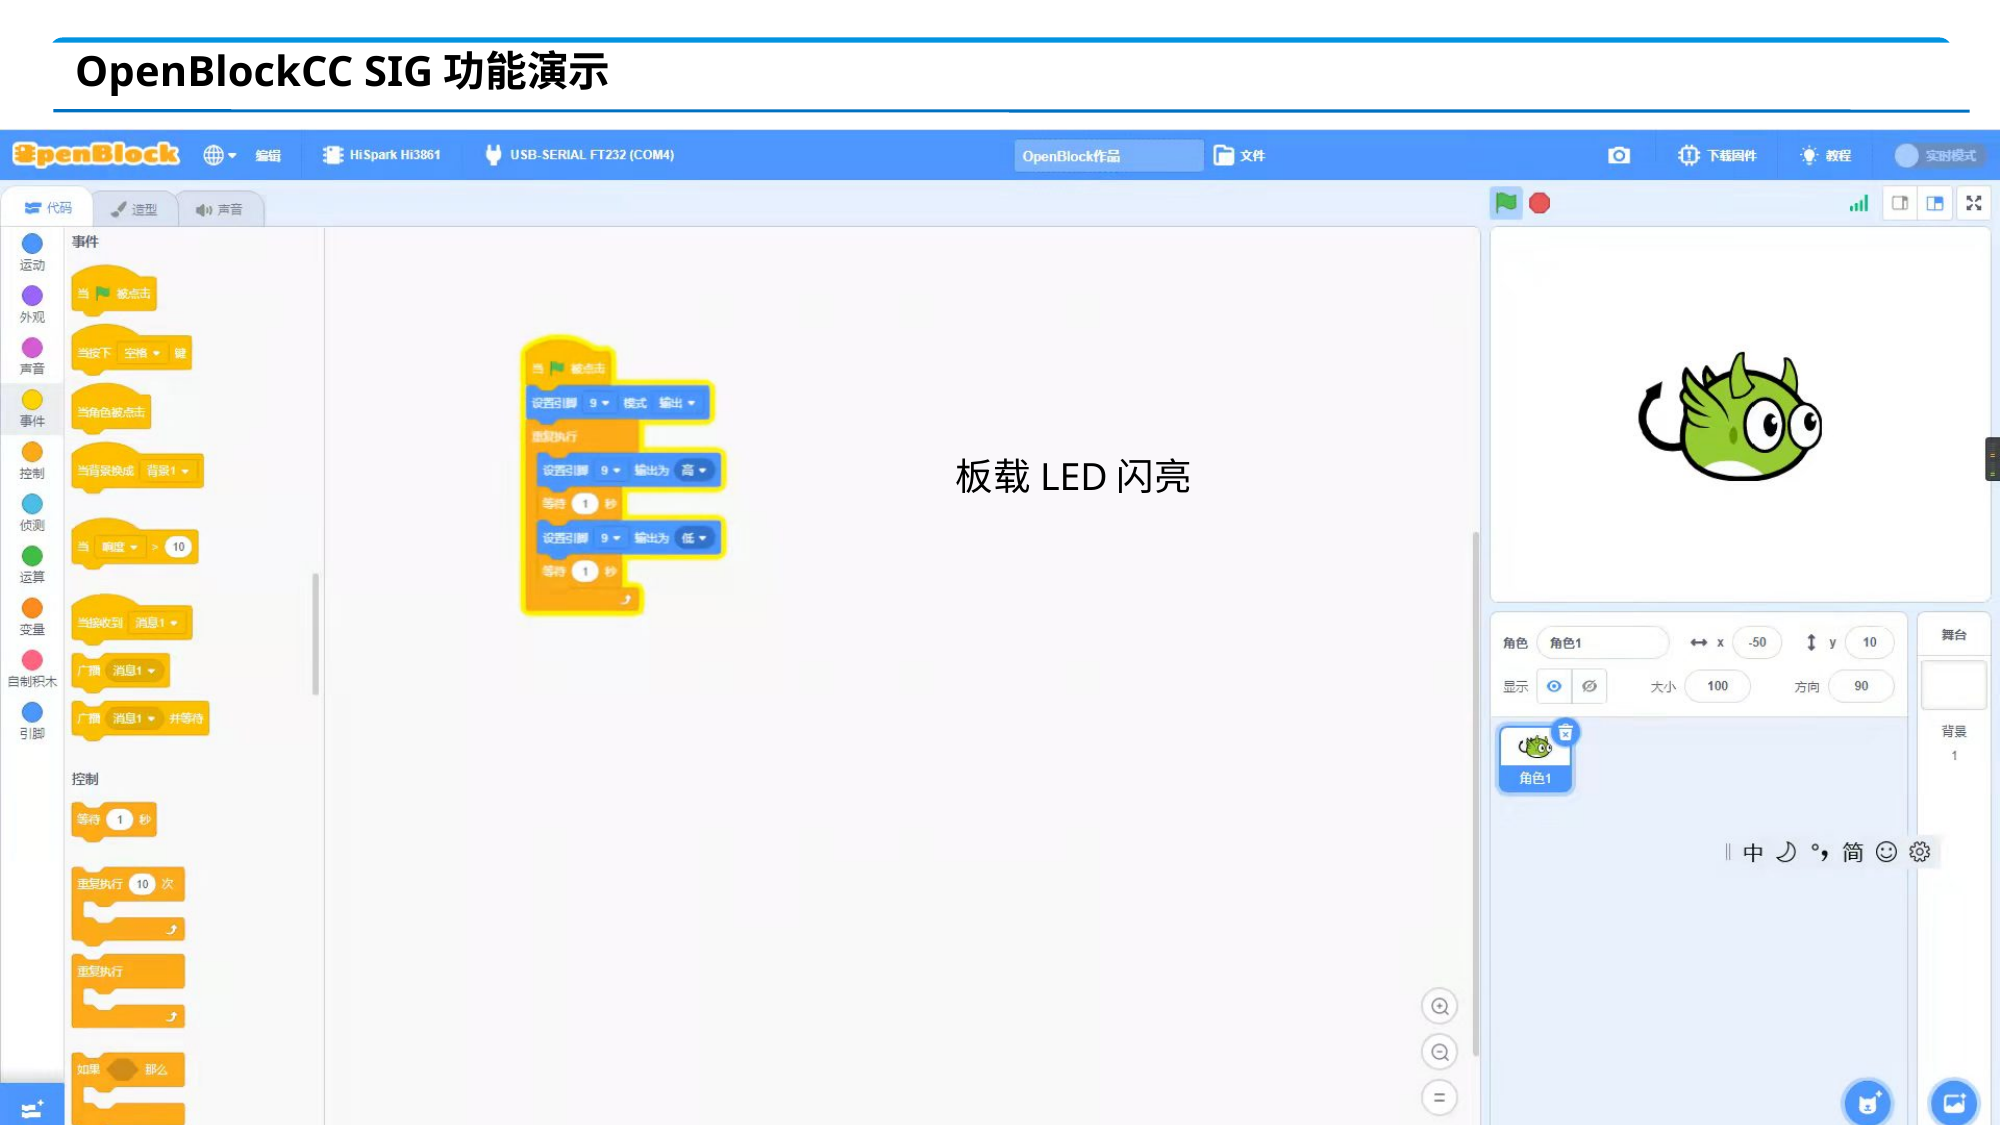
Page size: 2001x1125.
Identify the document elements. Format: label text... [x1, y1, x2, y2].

text_box OpenBlockCC SIG功能演示 [60, 37, 626, 103]
text_box [0, 41, 2000, 128]
picture [0, 128, 2000, 1125]
